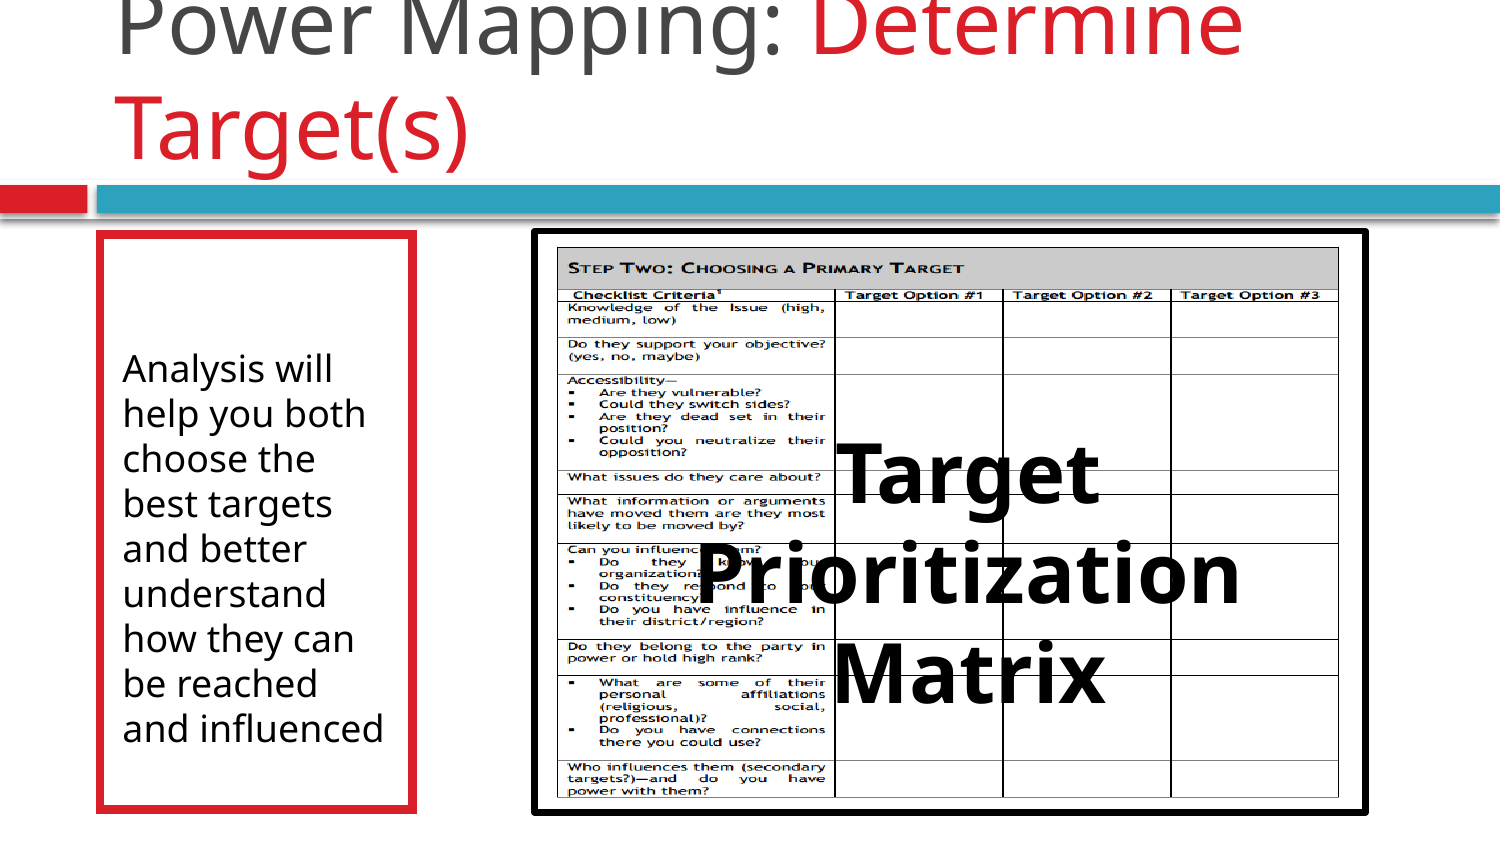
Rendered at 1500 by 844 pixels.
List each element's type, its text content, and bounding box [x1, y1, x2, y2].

list Analysis will help you both choose the best targets and better understand how they can be reached and influenced [96, 230, 417, 814]
title Power Mapping: Determine Target(s) [99, 19, 1438, 185]
picture [537, 234, 1363, 810]
